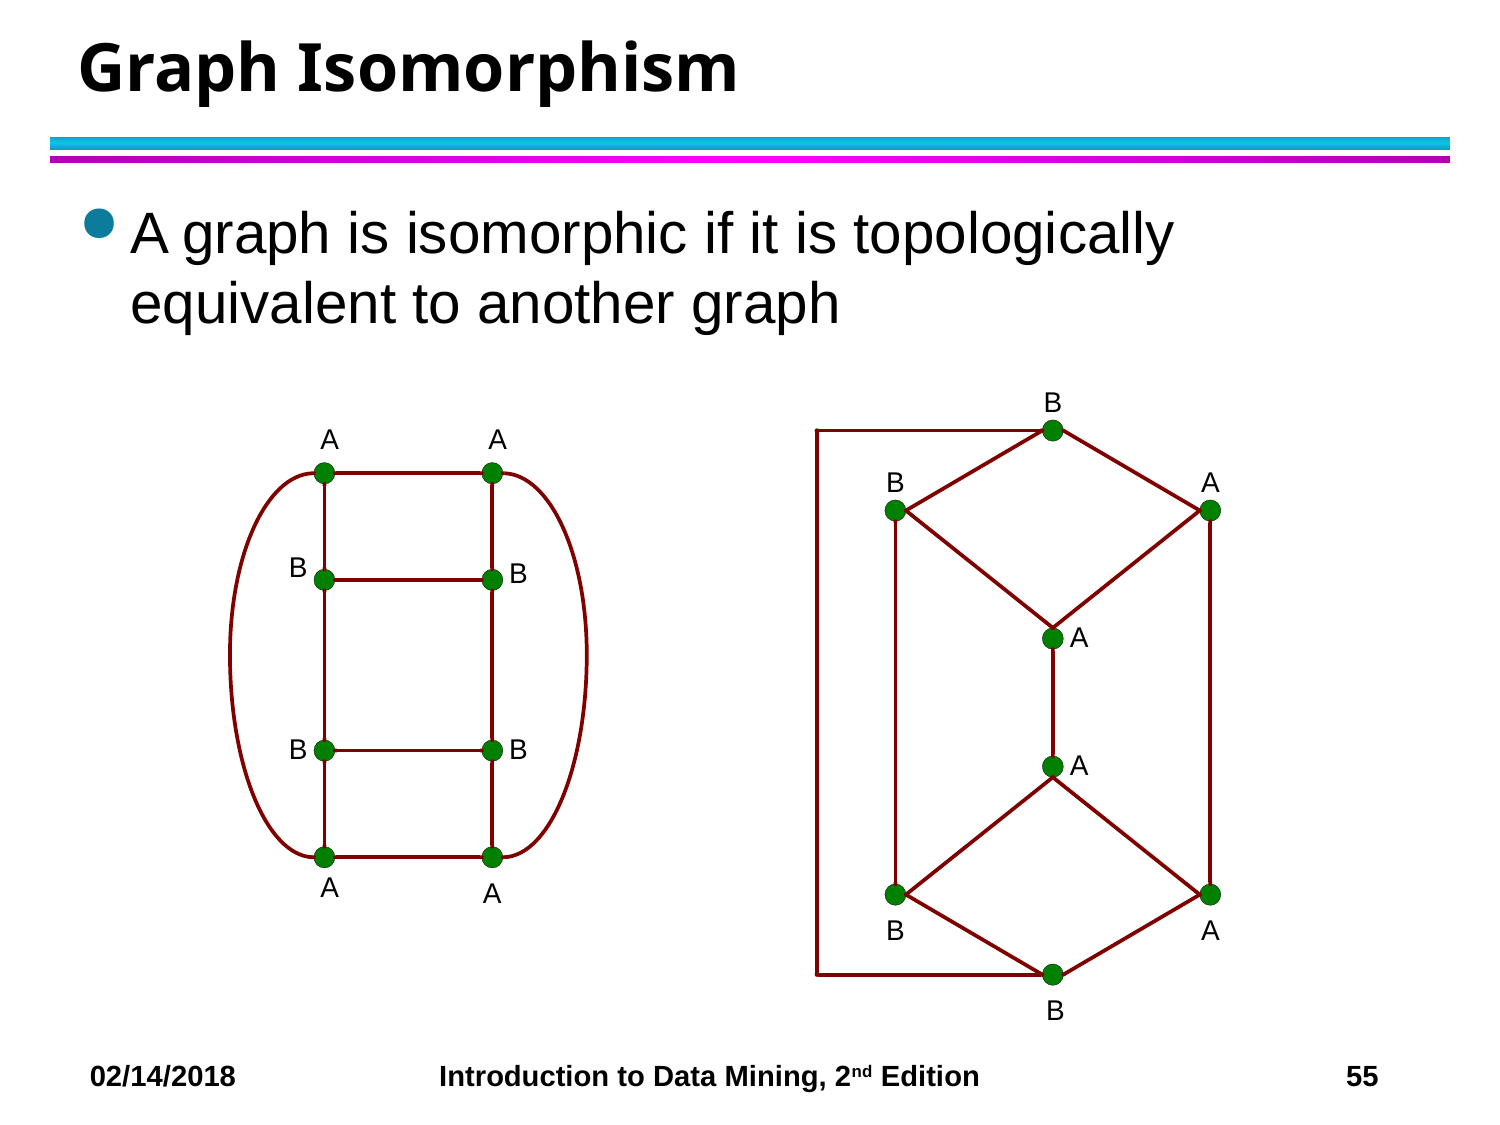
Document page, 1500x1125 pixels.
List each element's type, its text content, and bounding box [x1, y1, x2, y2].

title Graph Isomorphism [62, 24, 1421, 113]
list A graph is isomorphic if it is topologically equivalent to another graph [67, 187, 1432, 1038]
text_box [224, 374, 1330, 1042]
